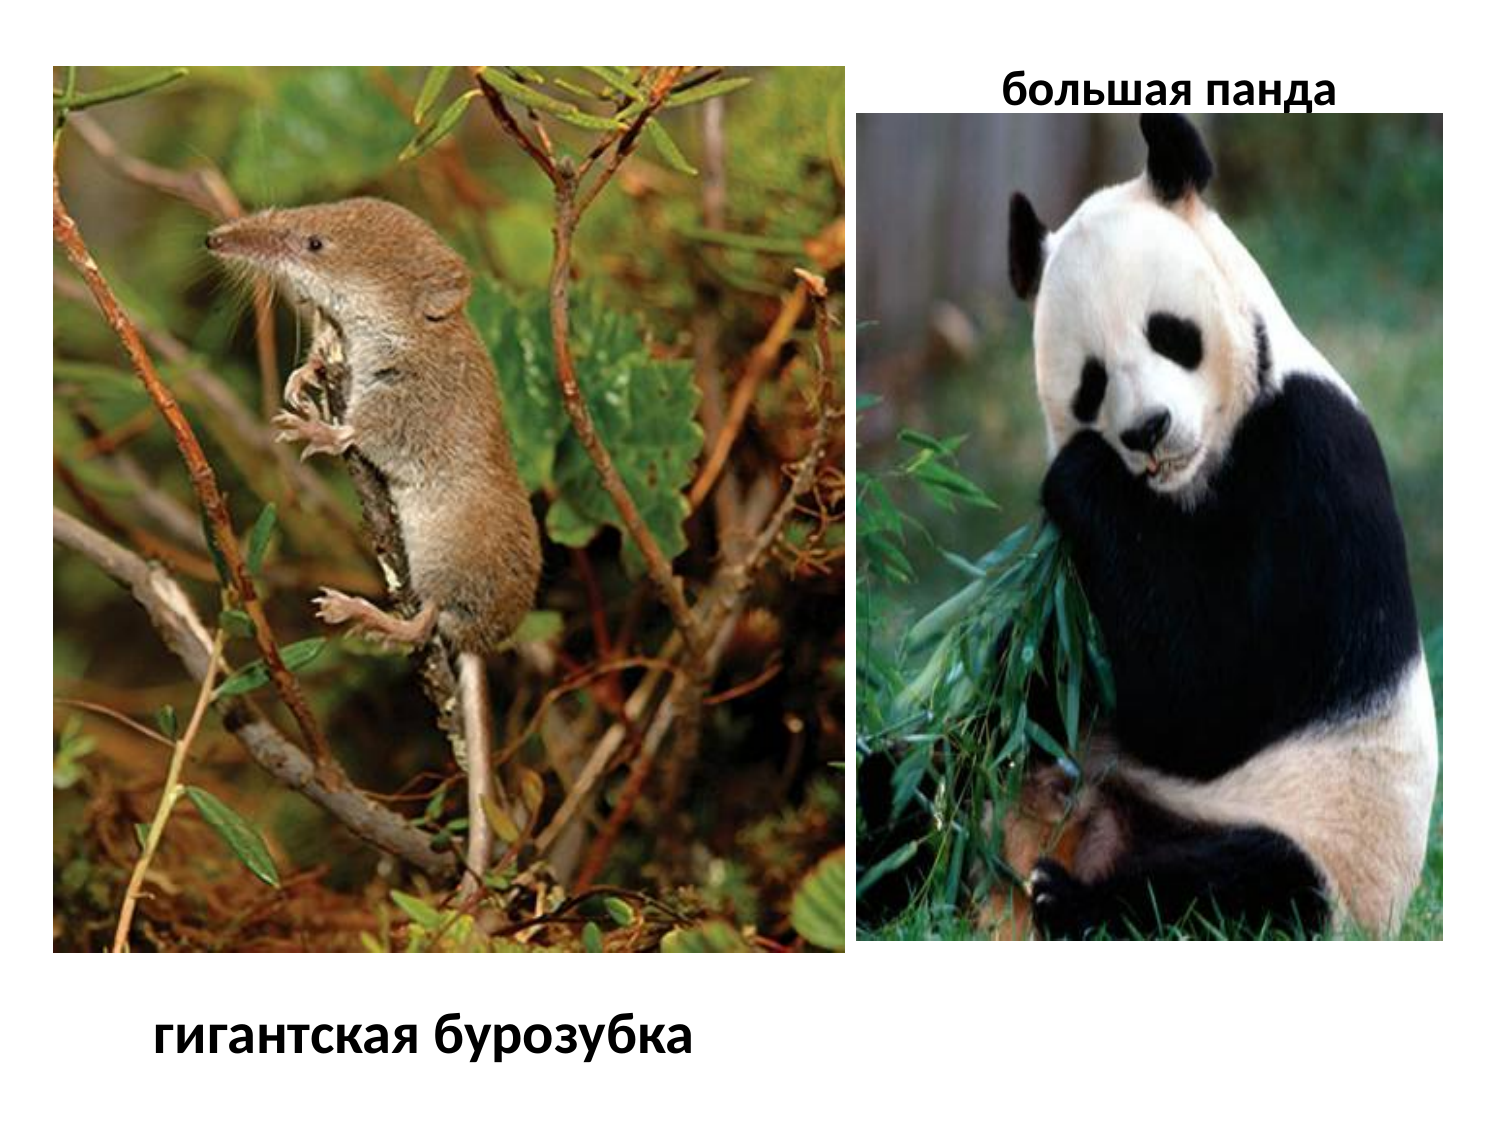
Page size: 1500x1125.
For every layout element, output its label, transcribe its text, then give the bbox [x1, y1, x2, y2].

list большая панда [986, 54, 1376, 111]
text_box гигантская бурозубка [139, 987, 709, 1073]
picture [856, 113, 1443, 941]
picture [52, 66, 845, 953]
